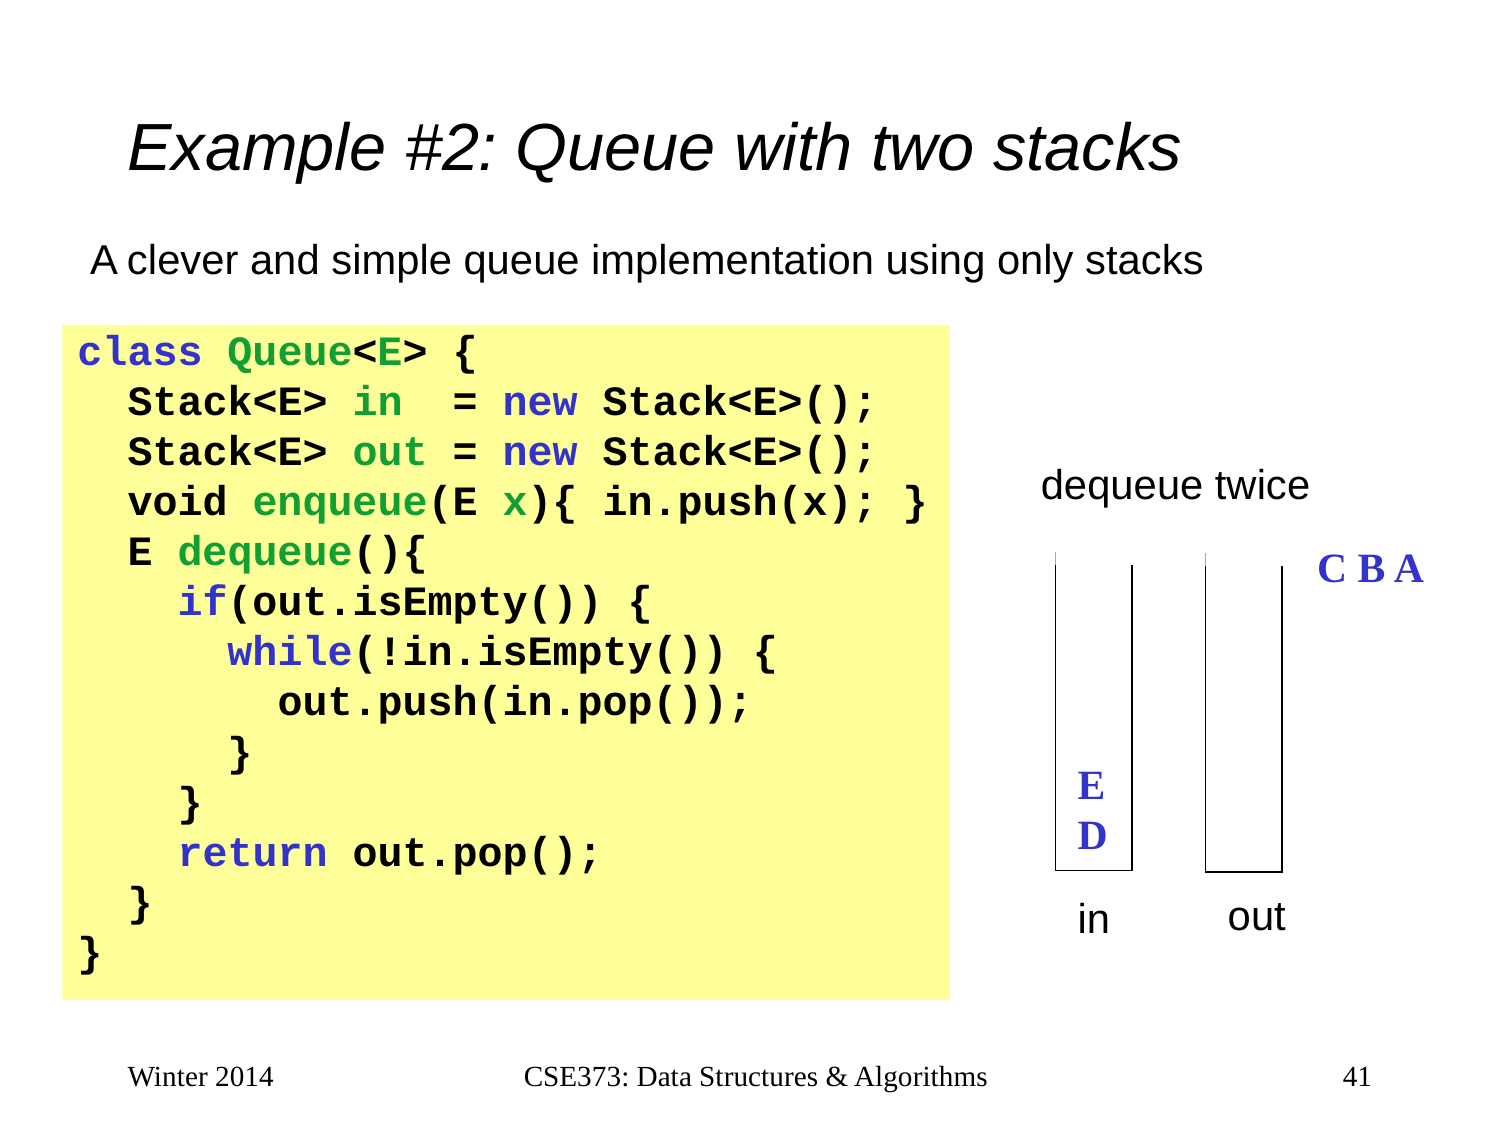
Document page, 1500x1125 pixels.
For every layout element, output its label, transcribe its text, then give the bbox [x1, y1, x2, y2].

slide_number Winter 2014 [112, 1049, 426, 1125]
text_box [1055, 546, 1138, 871]
slide_number 41 [1074, 1049, 1388, 1125]
text_box in [1062, 884, 1126, 950]
text_box out [1212, 881, 1301, 946]
text_box class Queue<E> { Stack<E> in = new Stack<E>(); Stack<E> out = new Stack<E>(); void enqueue(E x){ in.push(x); } E dequeue(){ if(out.isEmpty()) { while(!in.isEmpty()) { out.push(in.pop()); } } return out.pop(); } } [62, 324, 950, 1000]
footer CSE373: Data Structures & Algorithms [474, 1049, 1038, 1125]
text_box dequeue twice [1026, 450, 1302, 515]
list A clever and simple queue implementation using only stacks [74, 224, 1351, 313]
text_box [1205, 547, 1288, 872]
title Example #2: Queue with two stacks [112, 49, 1388, 238]
text_box C B A [1302, 432, 1439, 598]
